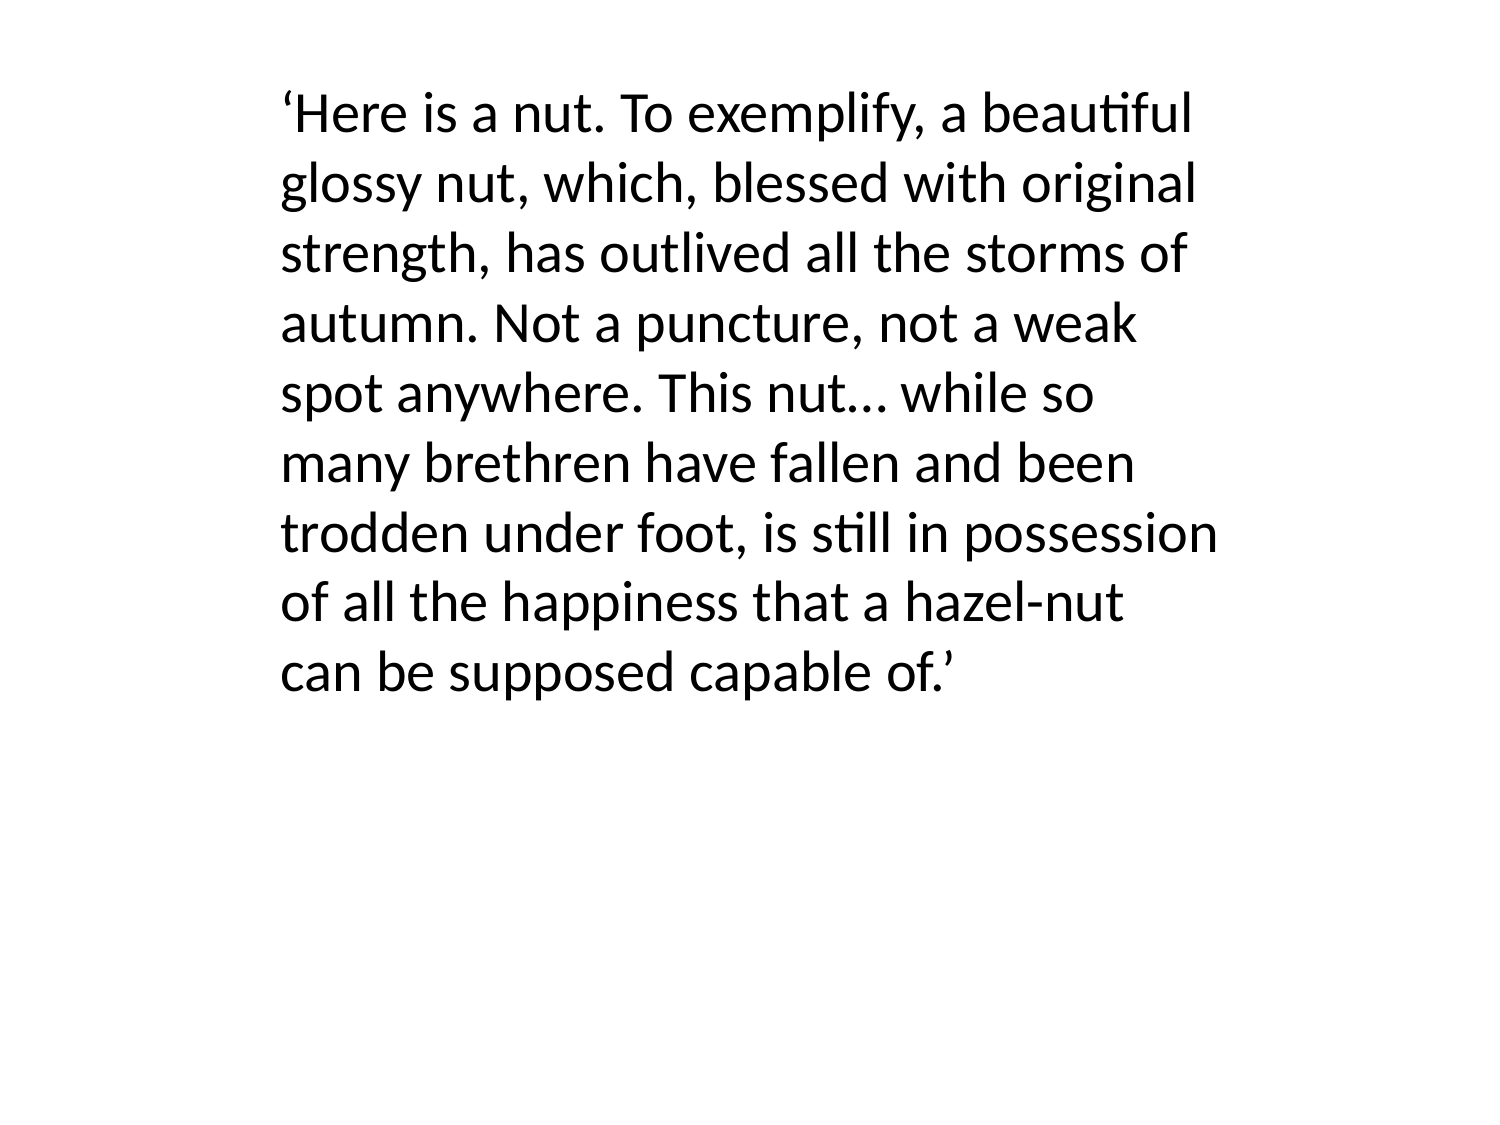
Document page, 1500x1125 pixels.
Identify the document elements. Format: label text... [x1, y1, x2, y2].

text_box ‘Here is a nut. To exemplify, a beautiful glossy nut, which, blessed with original strength, has outlived all the storms of autumn. Not a puncture, not a weak spot anywhere. This nut… while so many brethren have fallen and been trodden under foot, is still in possession of all the happiness that a hazel-nut can be supposed capable of.’ [265, 66, 1235, 711]
